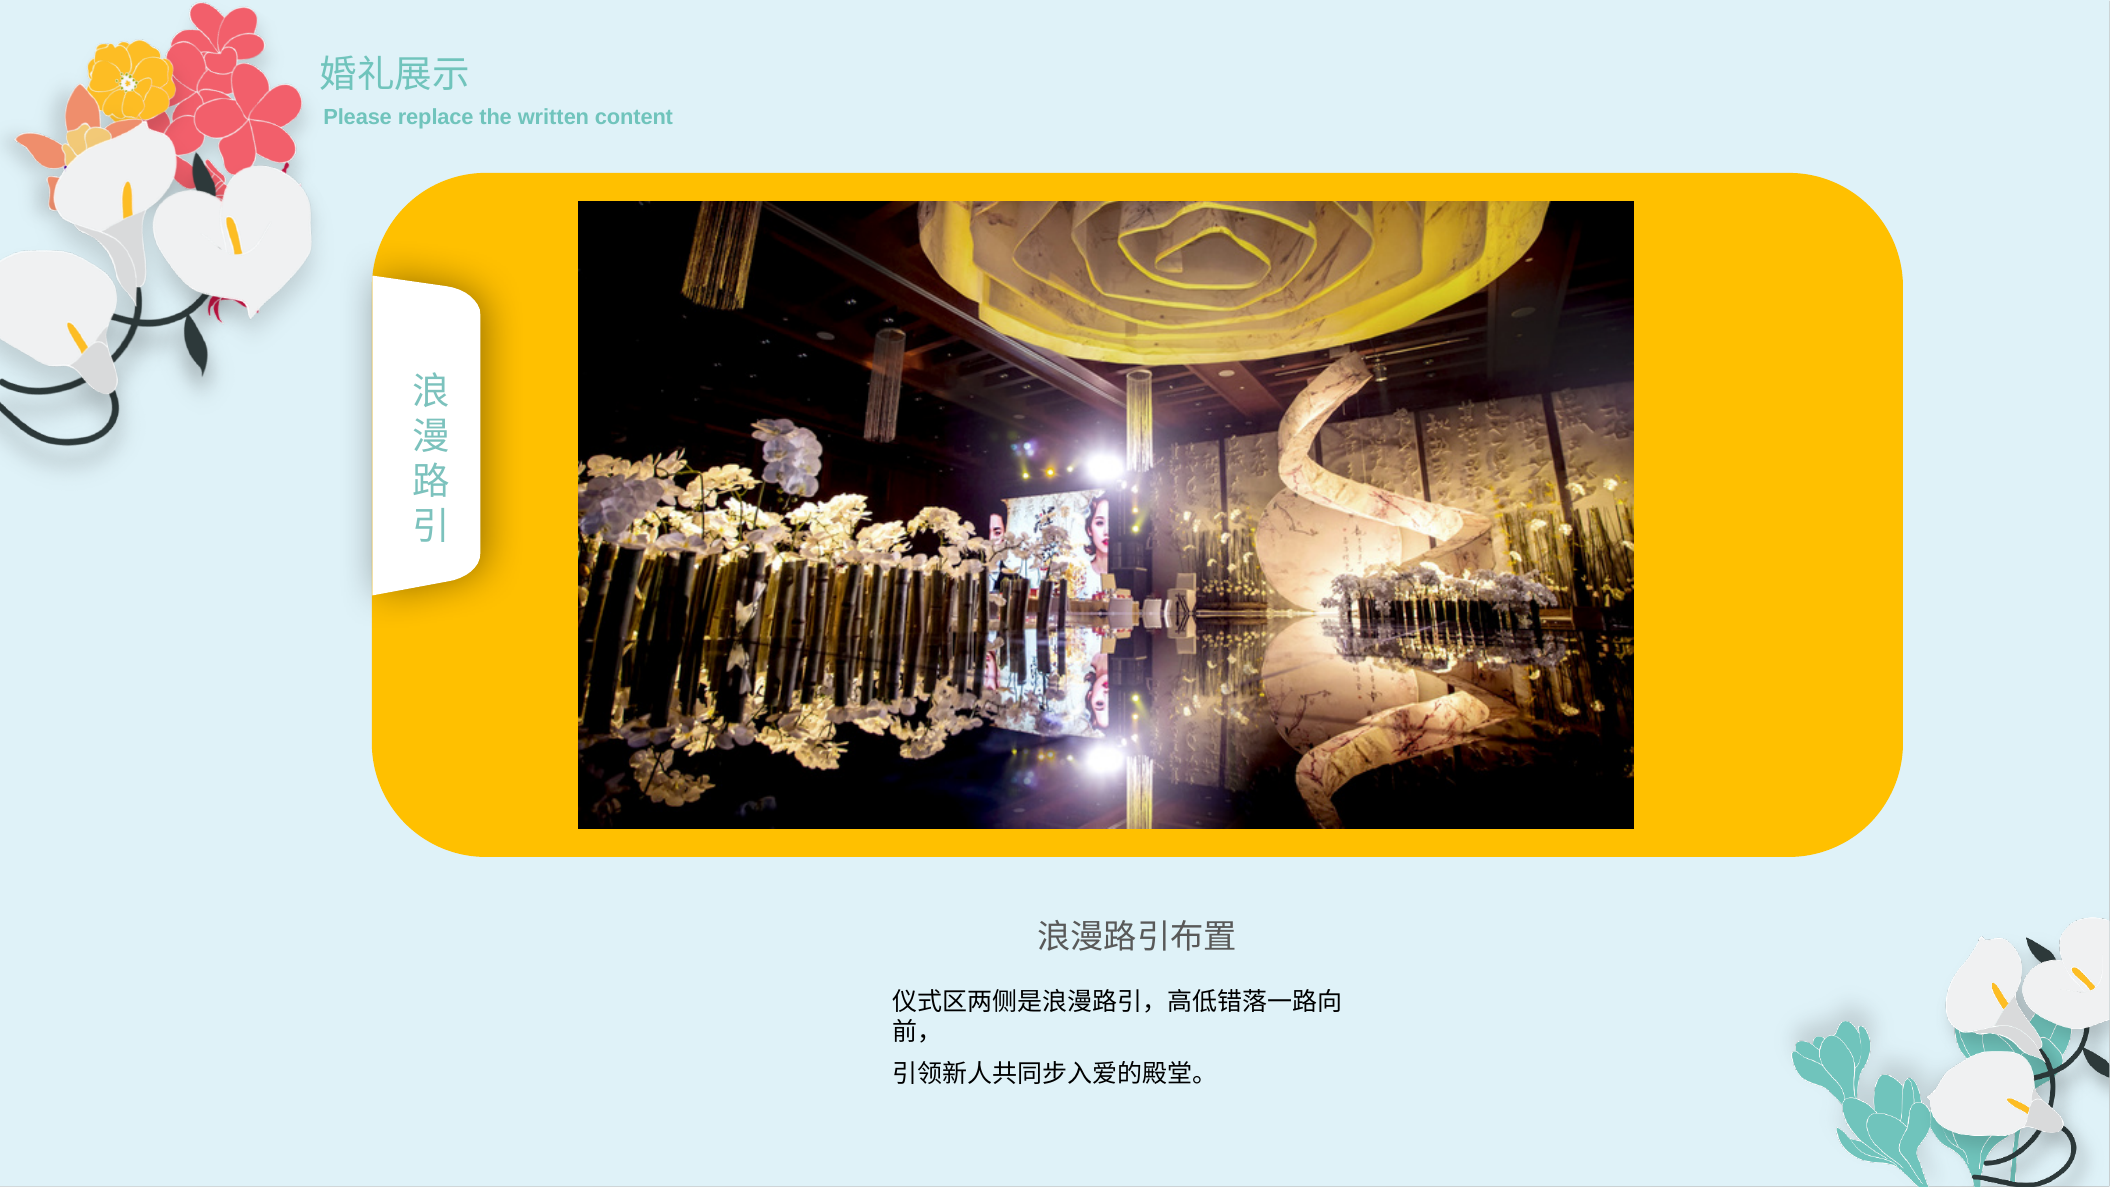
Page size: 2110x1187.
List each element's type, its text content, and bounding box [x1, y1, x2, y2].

picture [1763, 912, 2110, 1187]
text_box [371, 172, 1903, 857]
text_box 浪漫路引布置 [1022, 907, 1252, 963]
text_box 婚礼展示 [304, 42, 485, 103]
text_box [372, 275, 481, 596]
text_box 仪式区两侧是浪漫路引，高低错落一路向前， 引领新人共同步入爱的殿堂。 [878, 978, 1397, 1096]
picture [578, 201, 1634, 829]
picture [0, 0, 446, 575]
text_box 浪漫路引 [398, 359, 455, 555]
text_box Please replace the written content [308, 95, 689, 136]
